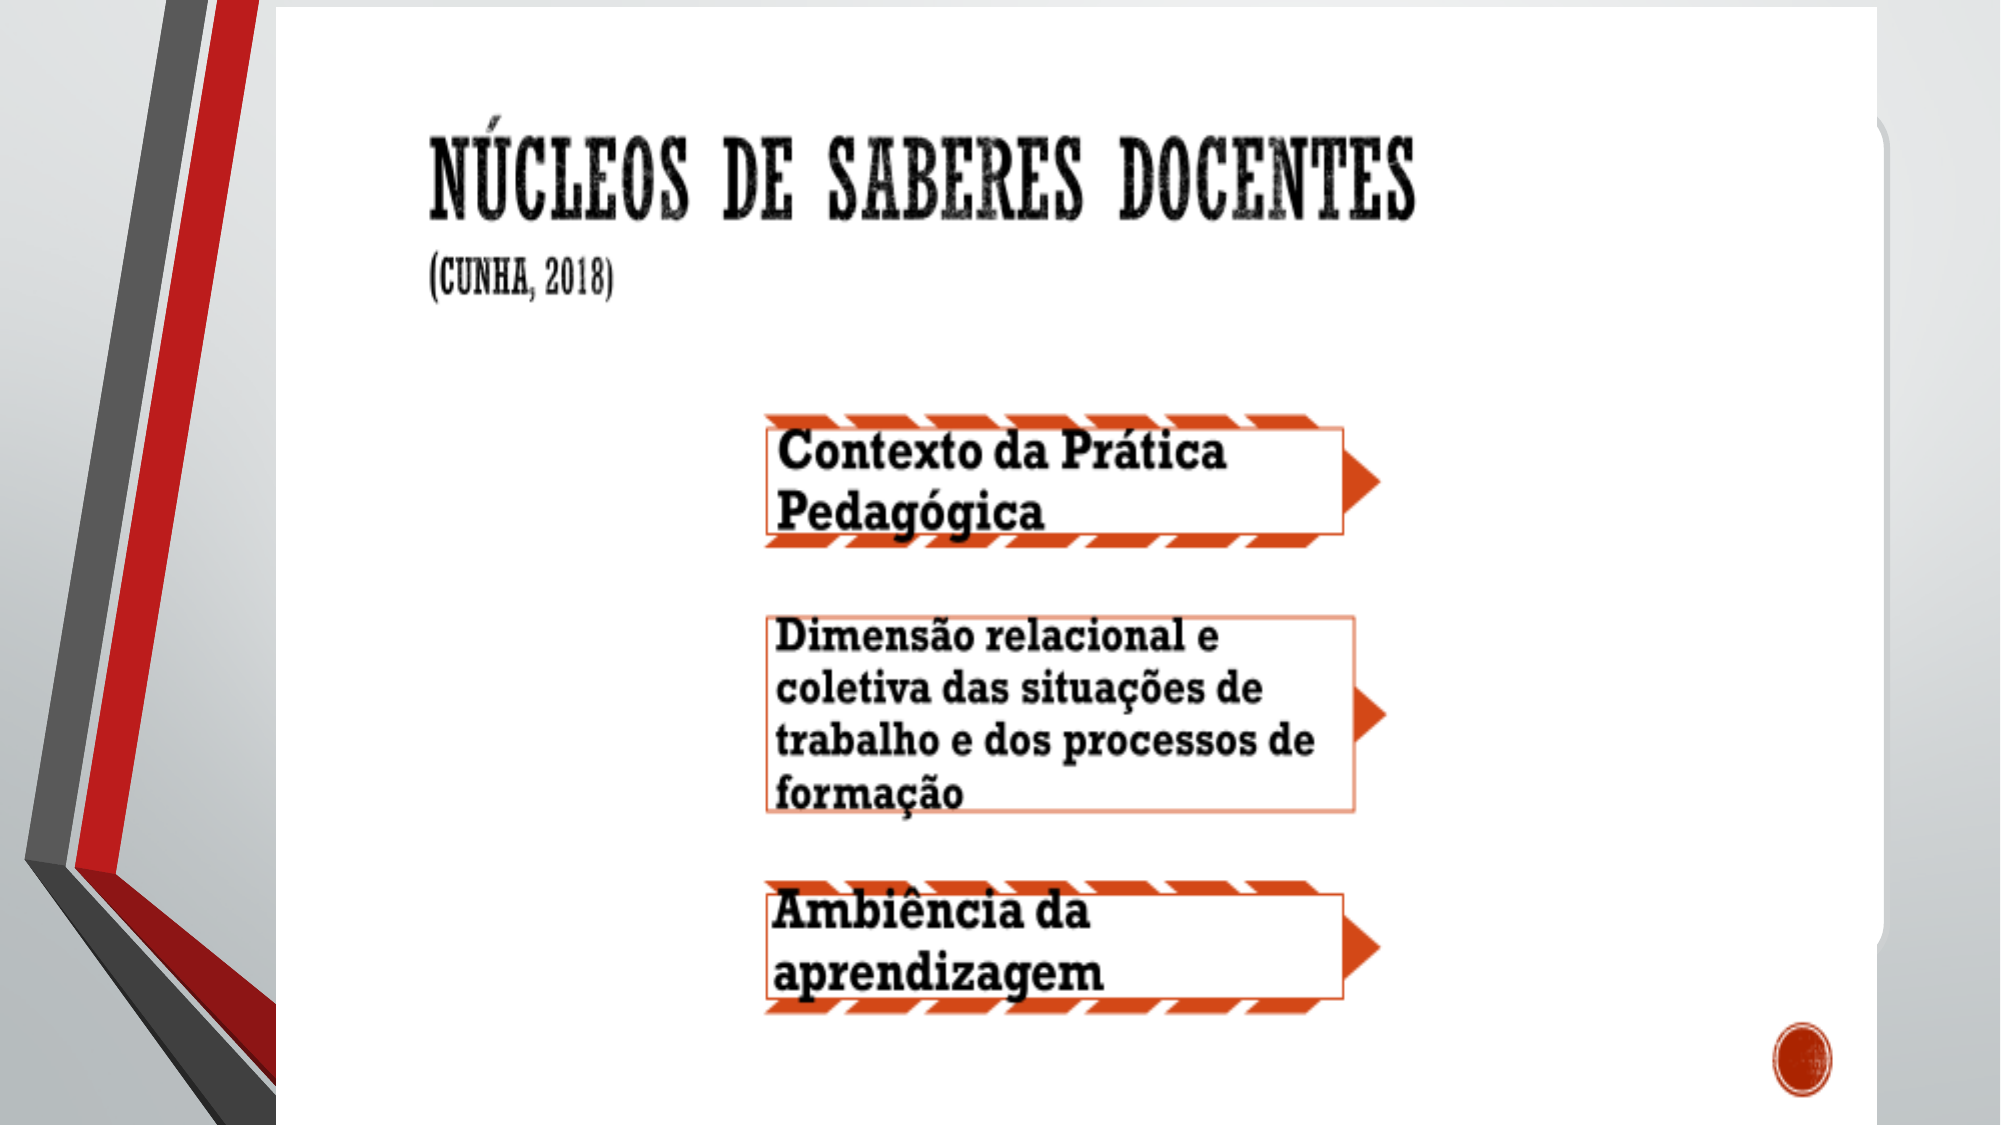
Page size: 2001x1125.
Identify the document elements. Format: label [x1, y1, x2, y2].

text_box [1877, 119, 1889, 952]
text_box [24, 0, 425, 1125]
picture [276, 7, 1877, 1125]
